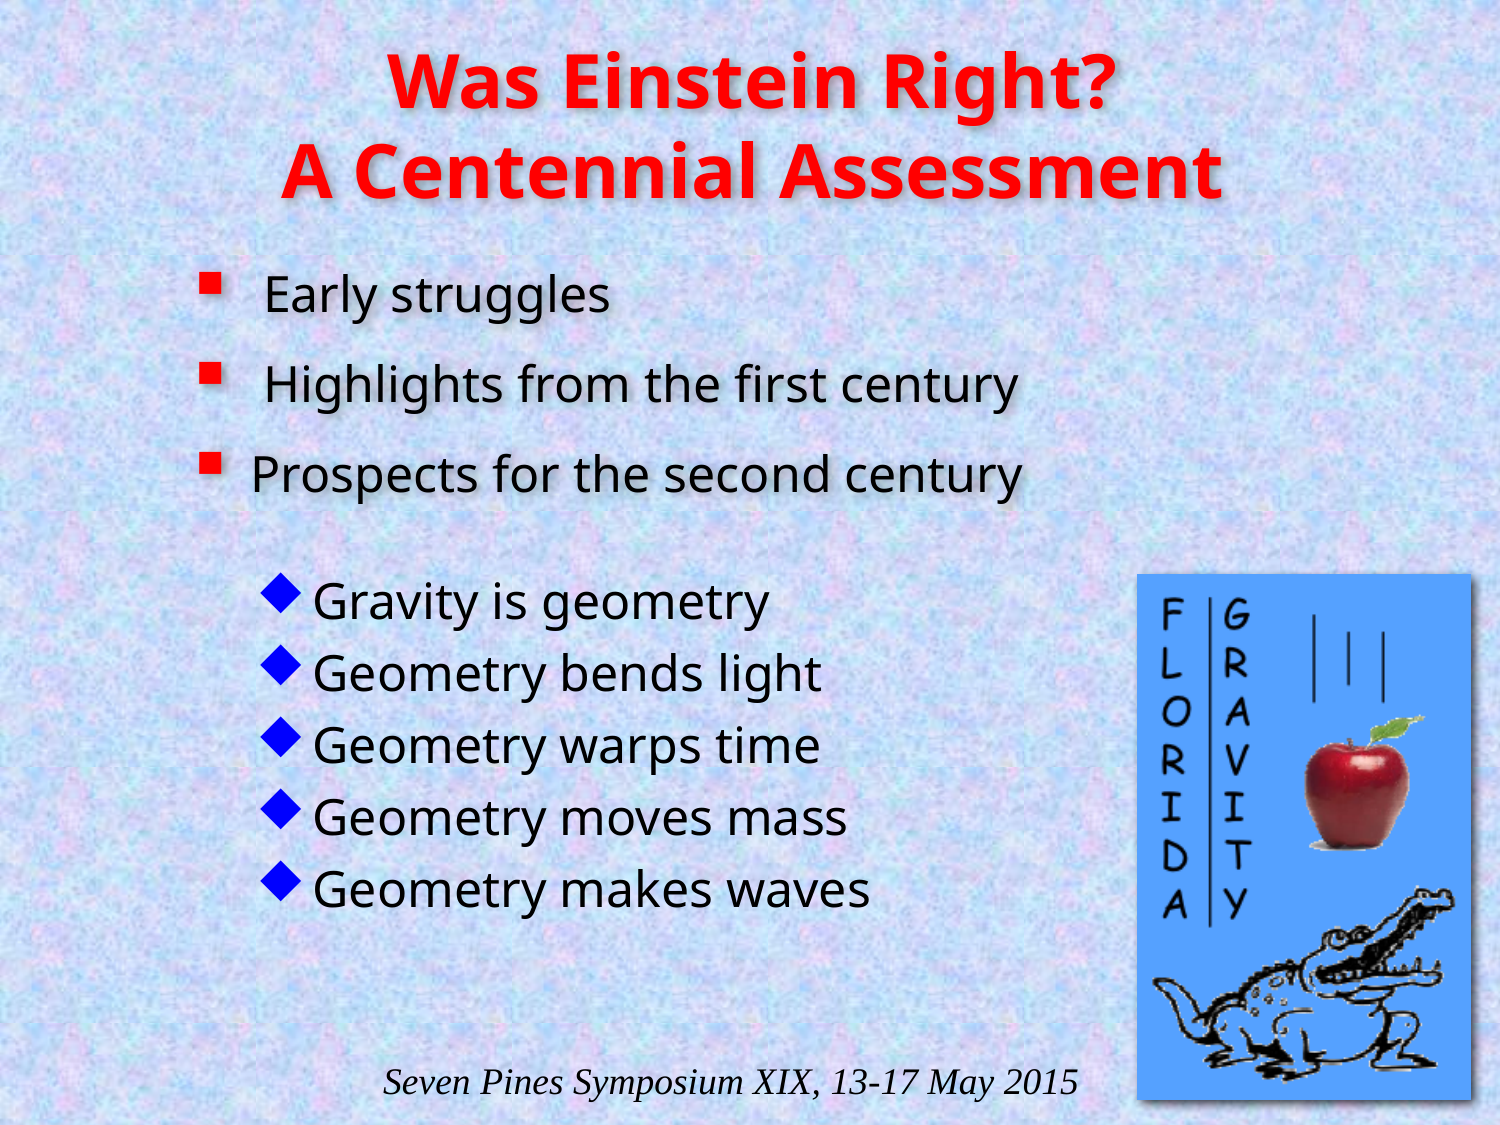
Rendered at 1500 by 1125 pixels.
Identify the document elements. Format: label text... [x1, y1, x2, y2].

text_box Seven Pines Symposium XIX, 13-17 May 2015 [300, 1049, 1143, 1110]
text_box Early struggles Highlights from the first century Prospects for the second century [179, 224, 1039, 510]
text_box Was Einstein Right? A Centennial Assessment [266, 25, 1240, 221]
text_box Gravity is geometry Geometry bends light Geometry warps time Geometry moves mass Geometry makes waves [241, 549, 887, 925]
picture [0, 0, 1500, 1125]
